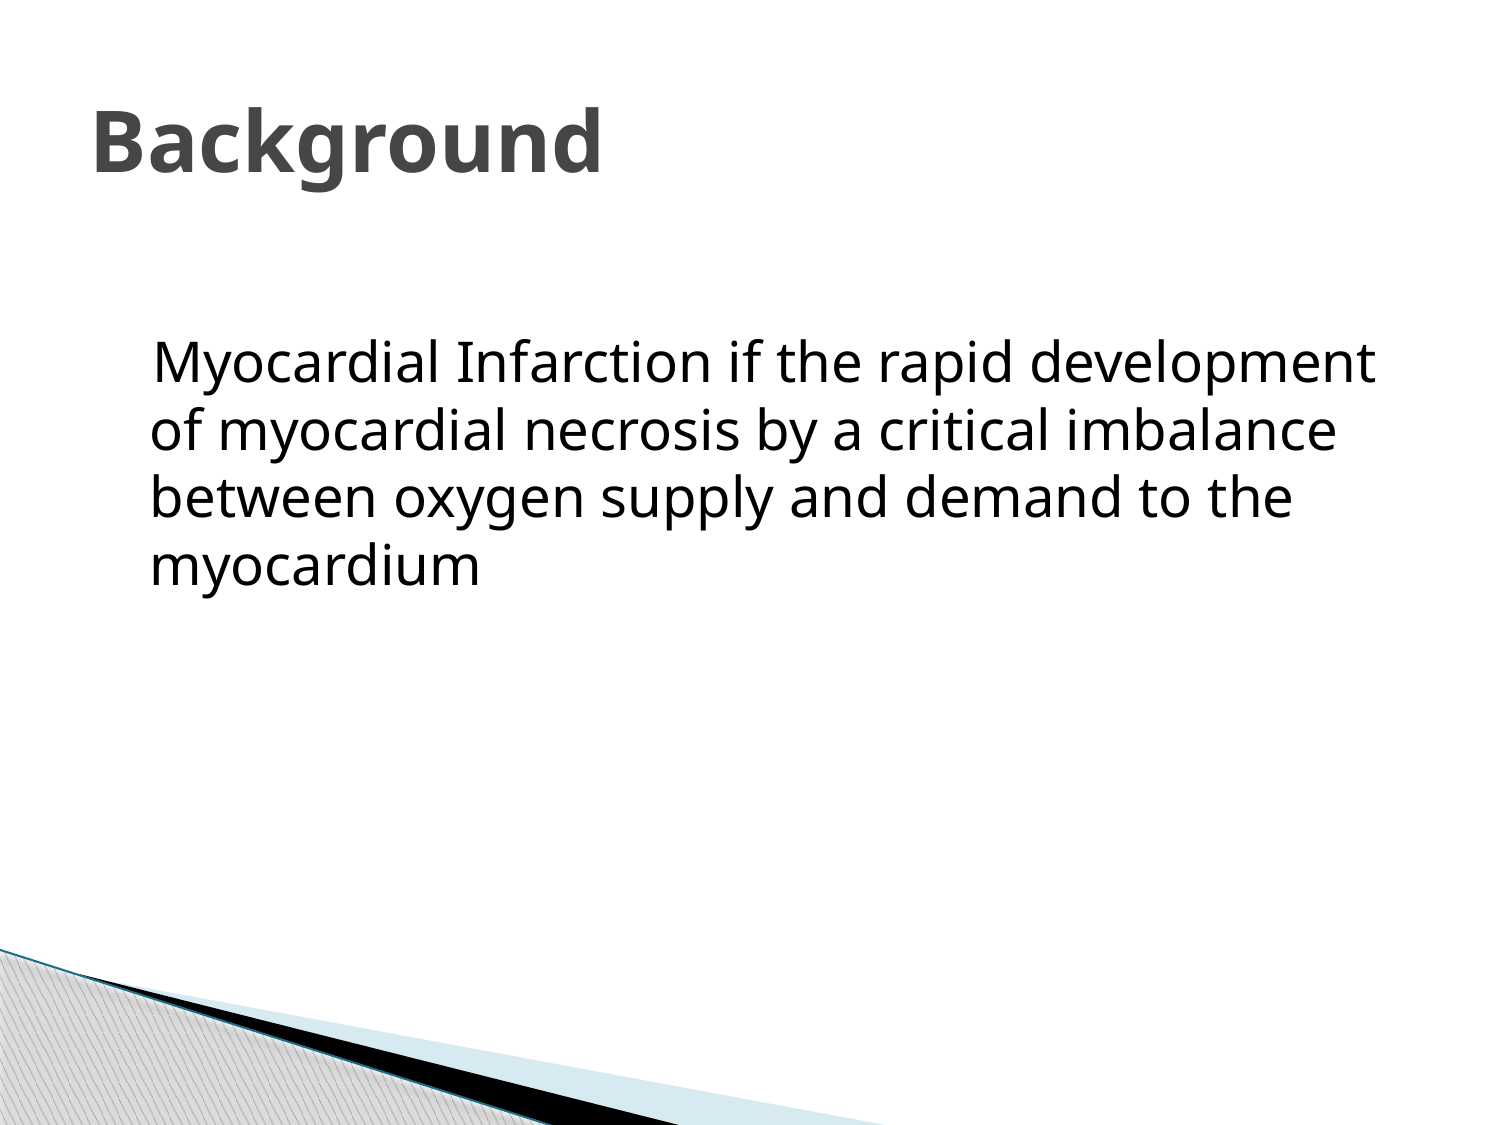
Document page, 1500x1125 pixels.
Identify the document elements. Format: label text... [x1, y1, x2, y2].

title Background [75, 45, 1425, 233]
list Myocardial Infarction if the rapid development of myocardial necrosis by a critical imbalance between oxygen supply and demand to the myocardium [75, 243, 1425, 986]
